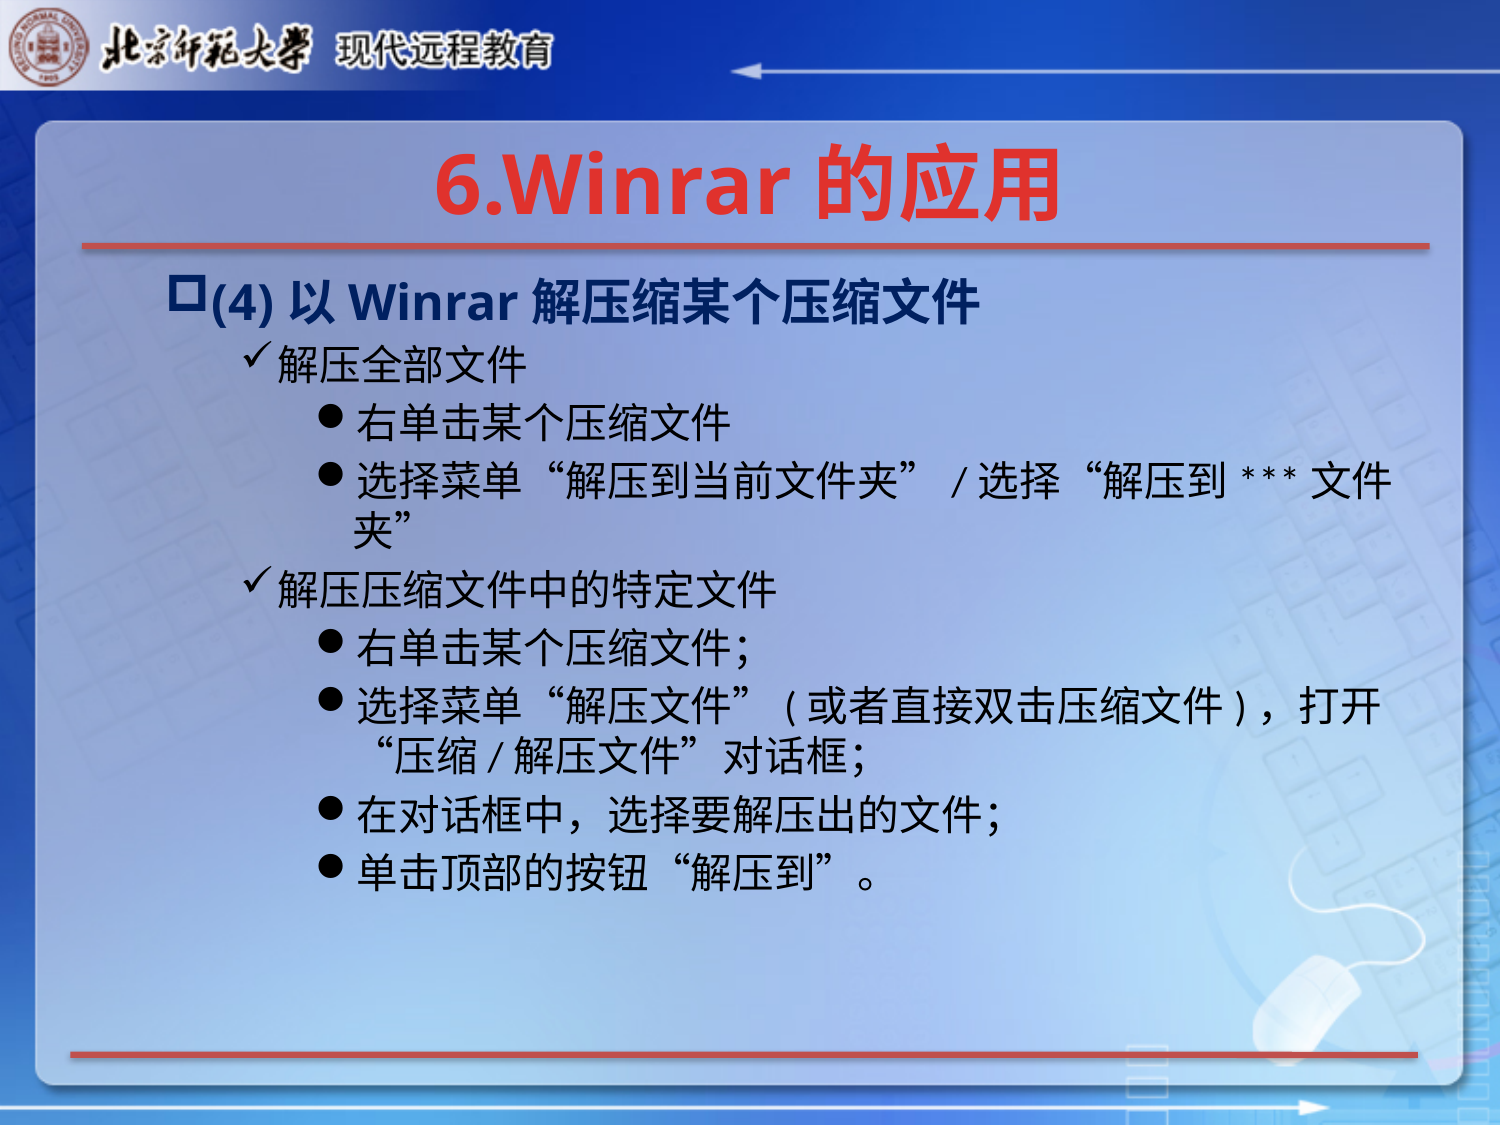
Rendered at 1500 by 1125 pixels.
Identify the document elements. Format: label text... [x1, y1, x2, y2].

picture [0, 0, 1500, 1125]
title 6.Winrar的应用 [75, 128, 1425, 233]
list (4)以Winrar解压缩某个压缩文件 解压全部文件 右单击某个压缩文件 选择菜单“解压到当前文件夹”/选择“解压到***文件夹” 解压压缩文件中的特定文件 右单击某个压缩文件； 选择菜单“解压文件”(或者直接双击压缩文件)，打开“压缩/解压文件”对话框； 在对话框中，选择要解压出的文件； 单击顶部的按钮“解压到”。 [75, 262, 1425, 1043]
